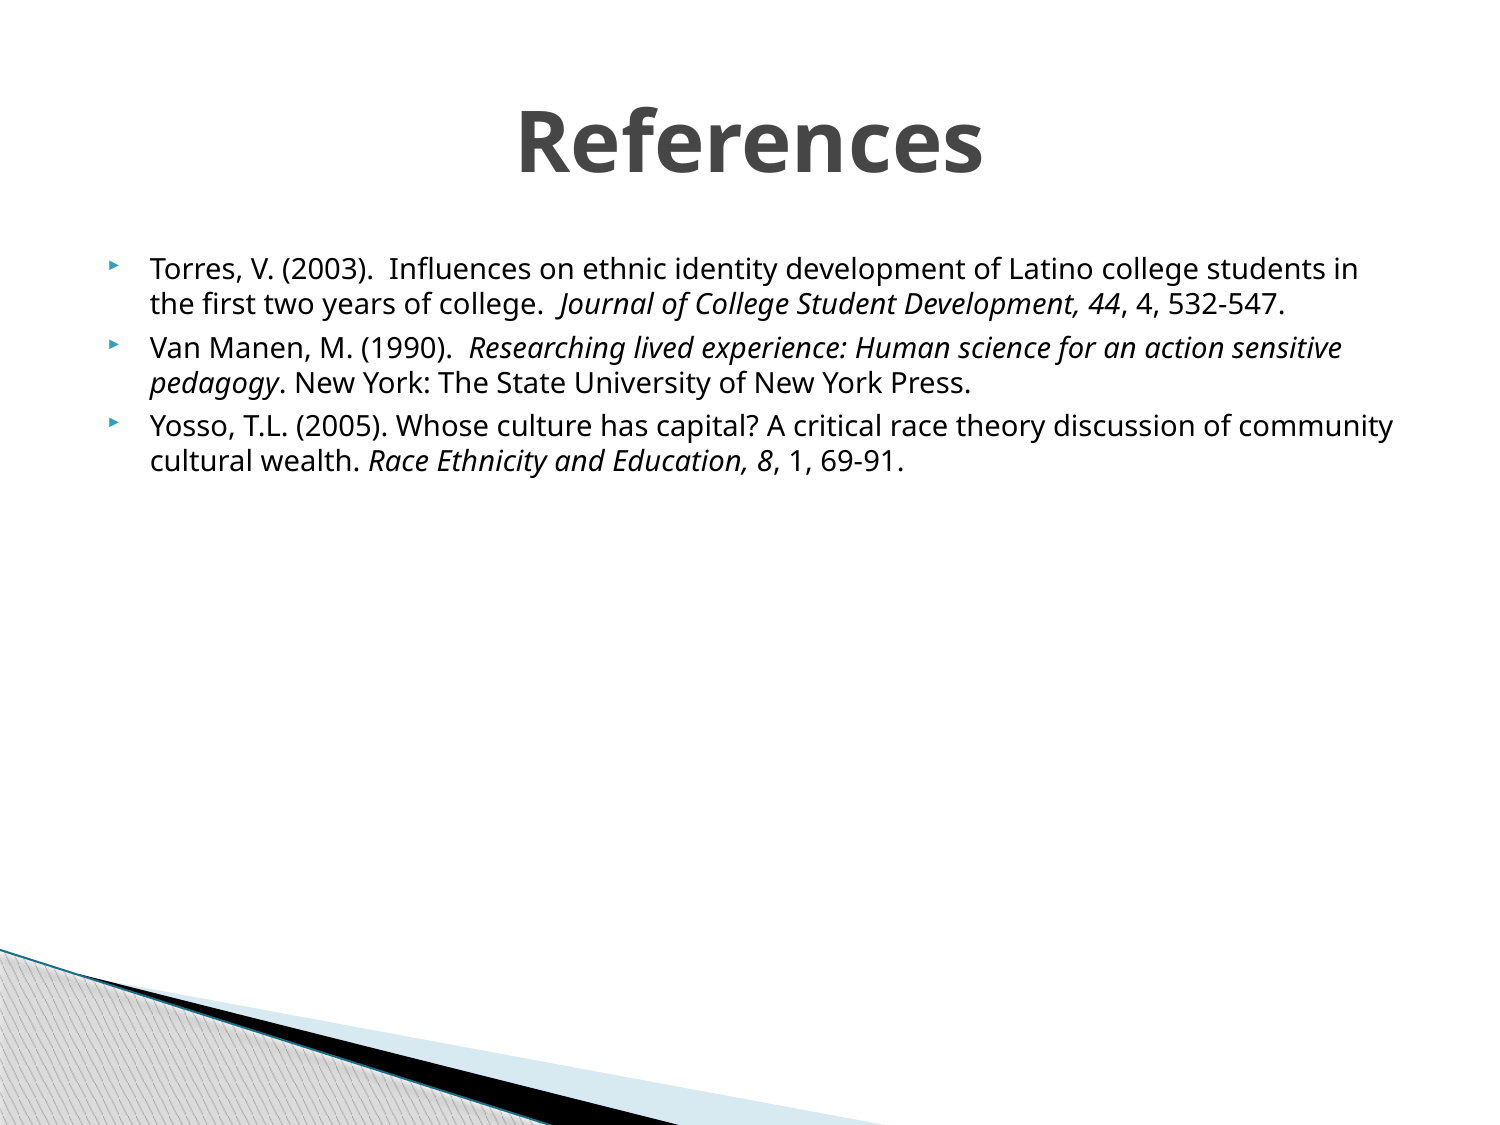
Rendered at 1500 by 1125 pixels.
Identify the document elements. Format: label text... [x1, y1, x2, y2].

list Torres, V. (2003). Influences on ethnic identity development of Latino college students in the first two years of college. Journal of College Student Development, 44, 4, 532-547. Van Manen, M. (1990). Researching lived experience: Human science for an action sensitive pedagogy. New York: The State University of New York Press. Yosso, T.L. (2005). Whose culture has capital? A critical race theory discussion of community cultural wealth. Race Ethnicity and Education, 8, 1, 69-91. [75, 243, 1425, 986]
title References [75, 45, 1425, 233]
